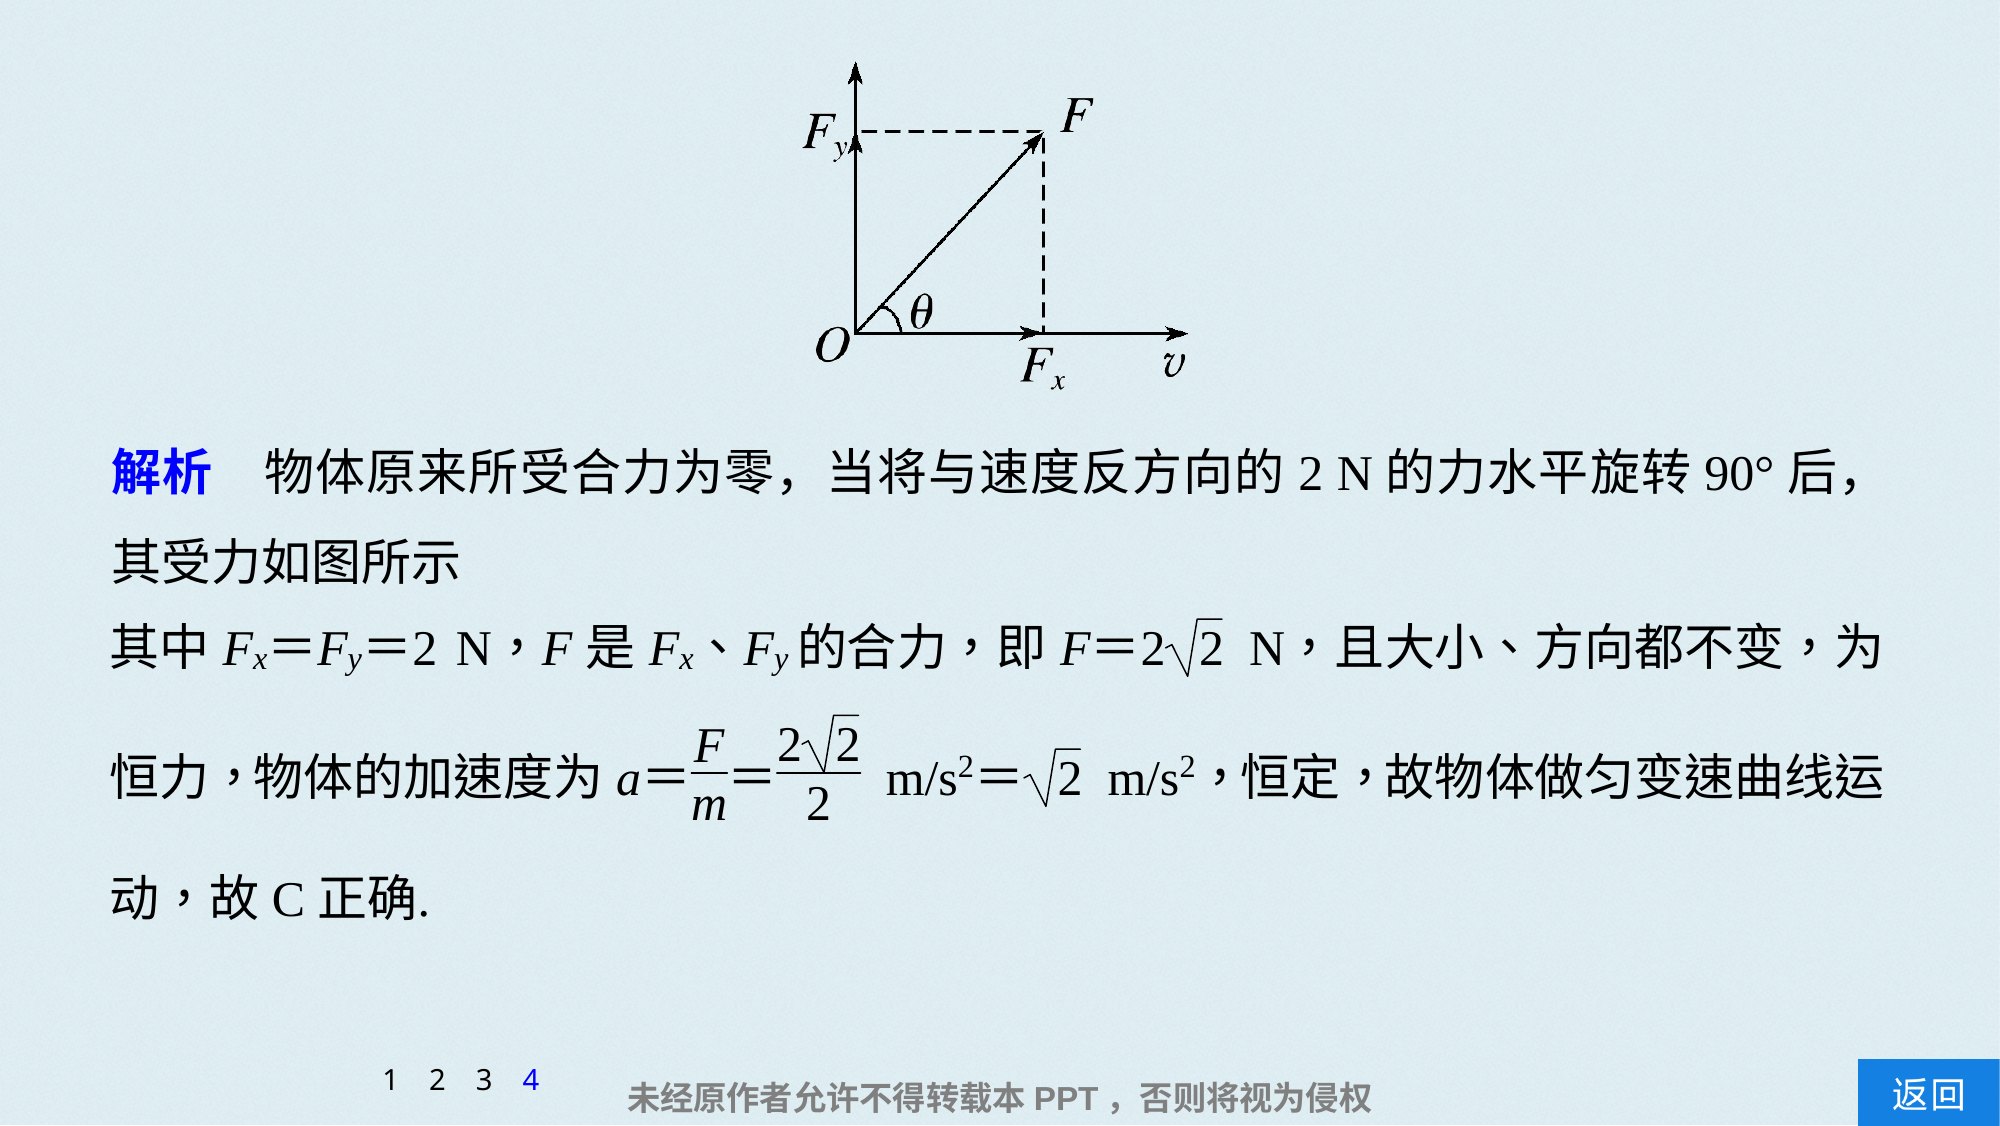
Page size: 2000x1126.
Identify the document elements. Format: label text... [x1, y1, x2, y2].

text_box 1 [370, 1052, 411, 1106]
text_box 3 [464, 1052, 505, 1106]
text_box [109, 614, 1885, 977]
picture [782, 52, 1212, 413]
text_box 解析 物体原来所受合力为零，当将与速度反方向的2 N的力水平旋转90°后，其受力如图所示 [91, 400, 1909, 601]
picture [1858, 1059, 2000, 1126]
text_box 2 [417, 1052, 458, 1106]
text_box 4 [510, 1052, 552, 1106]
